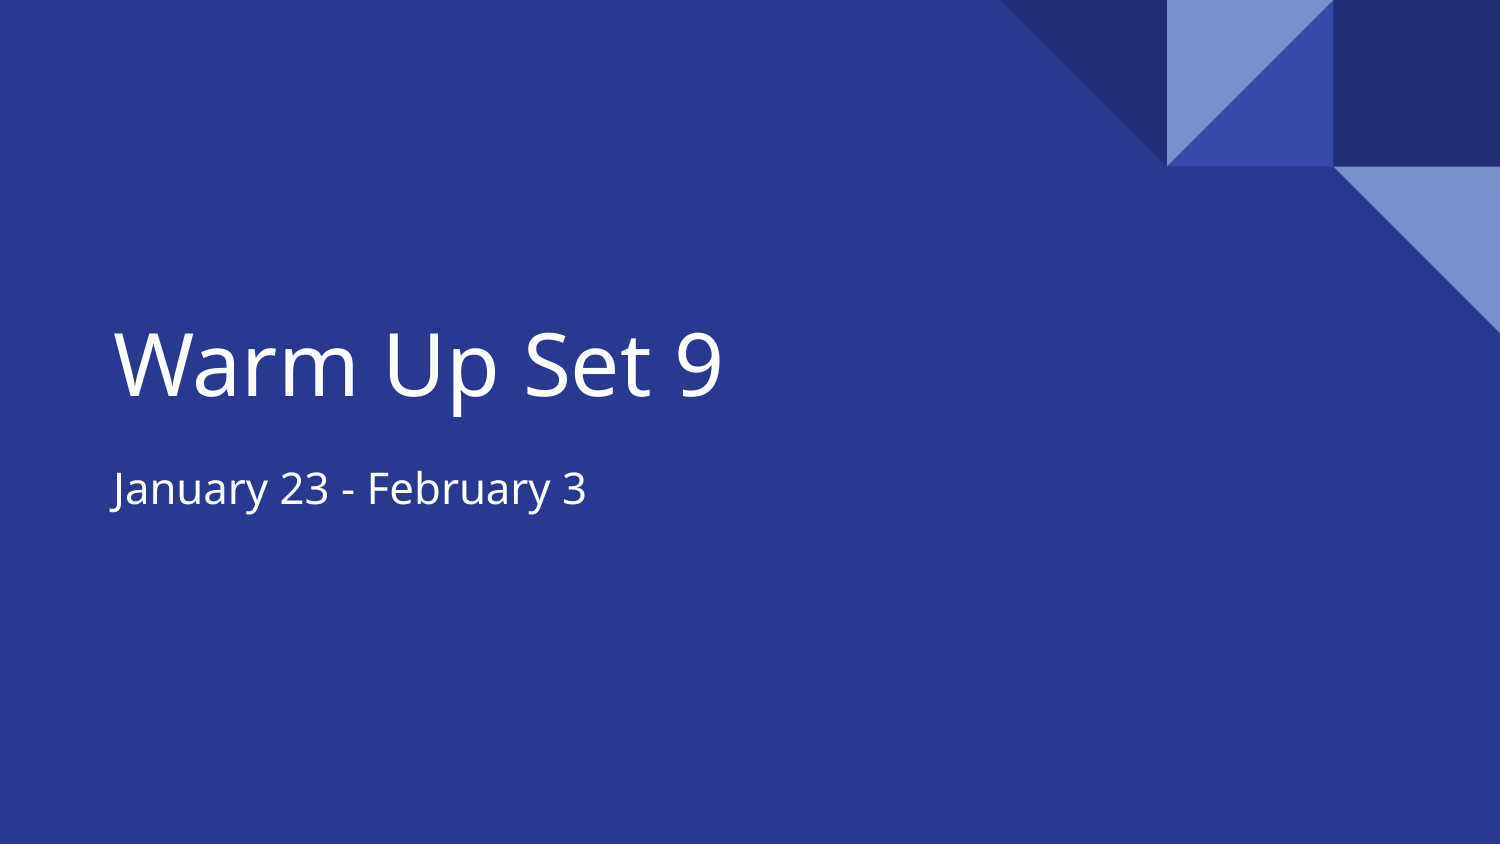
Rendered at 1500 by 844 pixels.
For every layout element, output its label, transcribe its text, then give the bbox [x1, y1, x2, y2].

title Warm Up Set 9 [98, 291, 1447, 429]
subtitle January 23 - February 3 [98, 445, 1447, 517]
